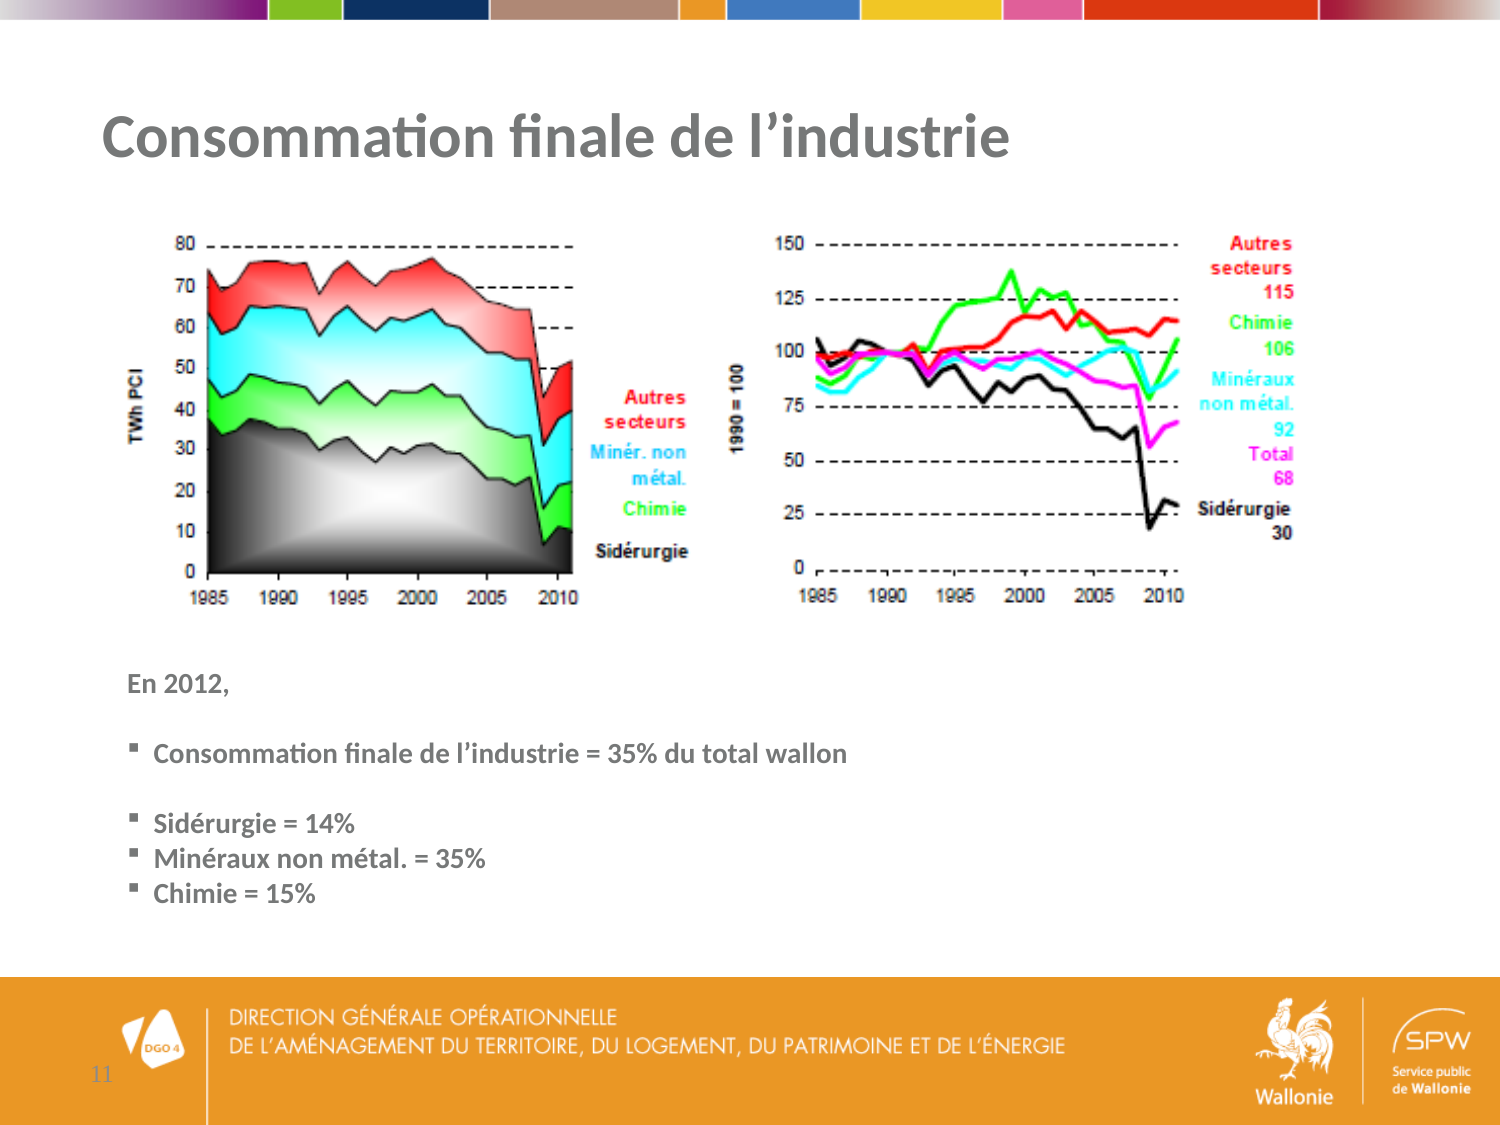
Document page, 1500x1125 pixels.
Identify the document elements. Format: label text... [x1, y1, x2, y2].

slide_number 11 [75, 1042, 425, 1103]
picture [0, 977, 1500, 1125]
text_box Consommation finale de l’industrie [87, 87, 1375, 225]
text_box En 2012, Consommation finale de l’industrie = 35% du total wallon Sidérurgie = 14% Minéraux non métal. = 35% Chimie = 15% [112, 656, 1436, 917]
picture [100, 207, 1326, 613]
picture [0, 0, 1500, 24]
